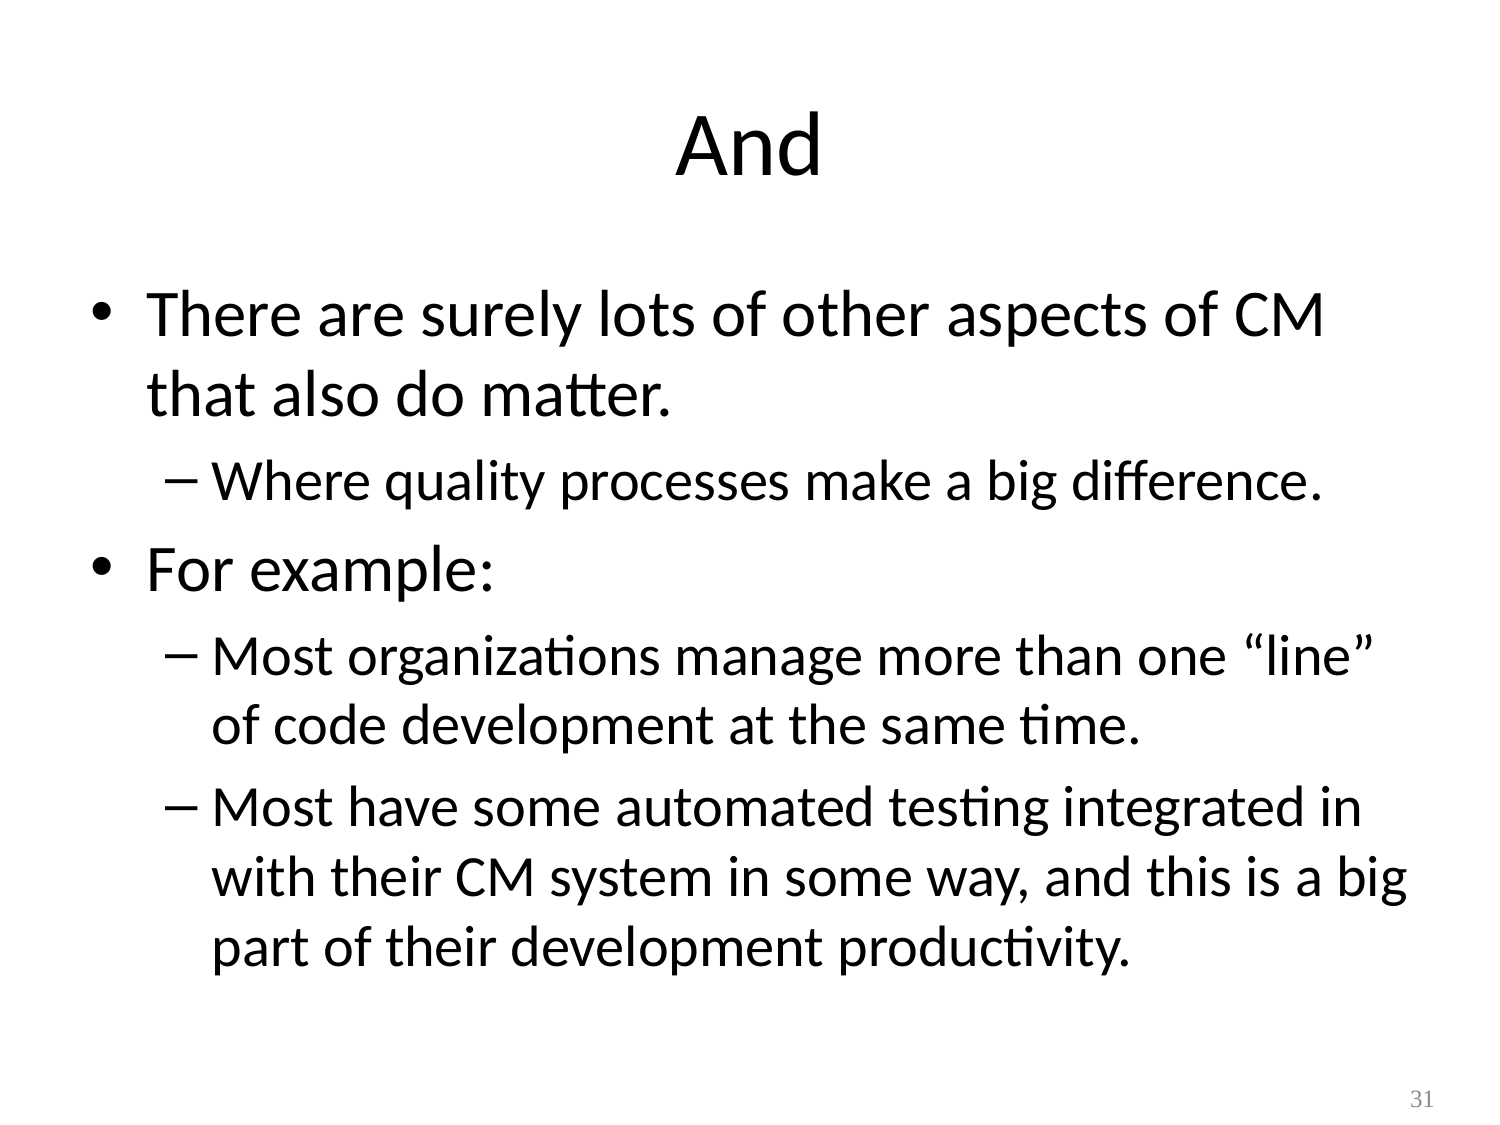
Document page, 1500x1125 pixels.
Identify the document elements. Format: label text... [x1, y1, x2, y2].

title And [75, 45, 1425, 233]
list There are surely lots of other aspects of CM that also do matter. Where quality processes make a big difference. For example: Most organizations manage more than one “line” of code development at the same time. Most have some automated testing integrated in with their CM system in some way, and this is a big part of their development productivity. [75, 262, 1425, 1005]
